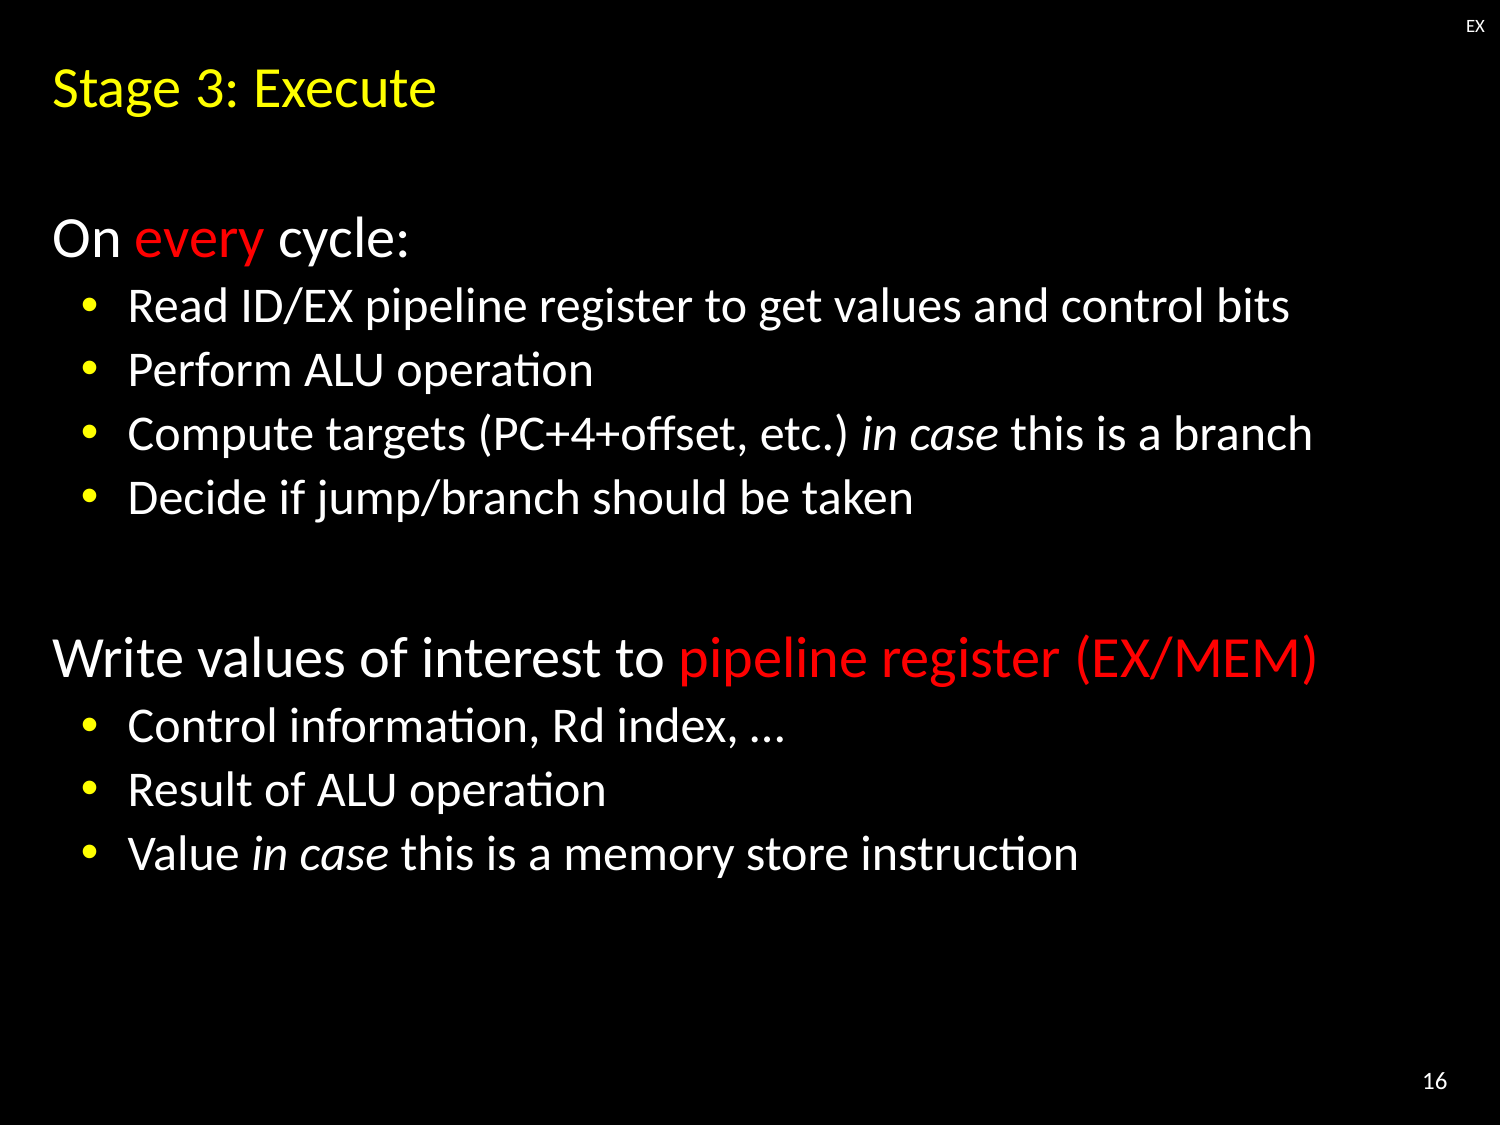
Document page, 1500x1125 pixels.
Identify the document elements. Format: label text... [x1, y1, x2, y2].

title EX [924, 0, 1500, 50]
list Stage 3: Execute On every cycle: Read ID/EX pipeline register to get values and control bits Perform ALU operation Compute targets (PC+4+offset, etc.) in case this is a branch Decide if jump/branch should be taken Write values of interest to pipeline register (EX/MEM) Control information, Rd index, … Result of ALU operation Value in case this is a memory store instruction [37, 50, 1463, 1063]
